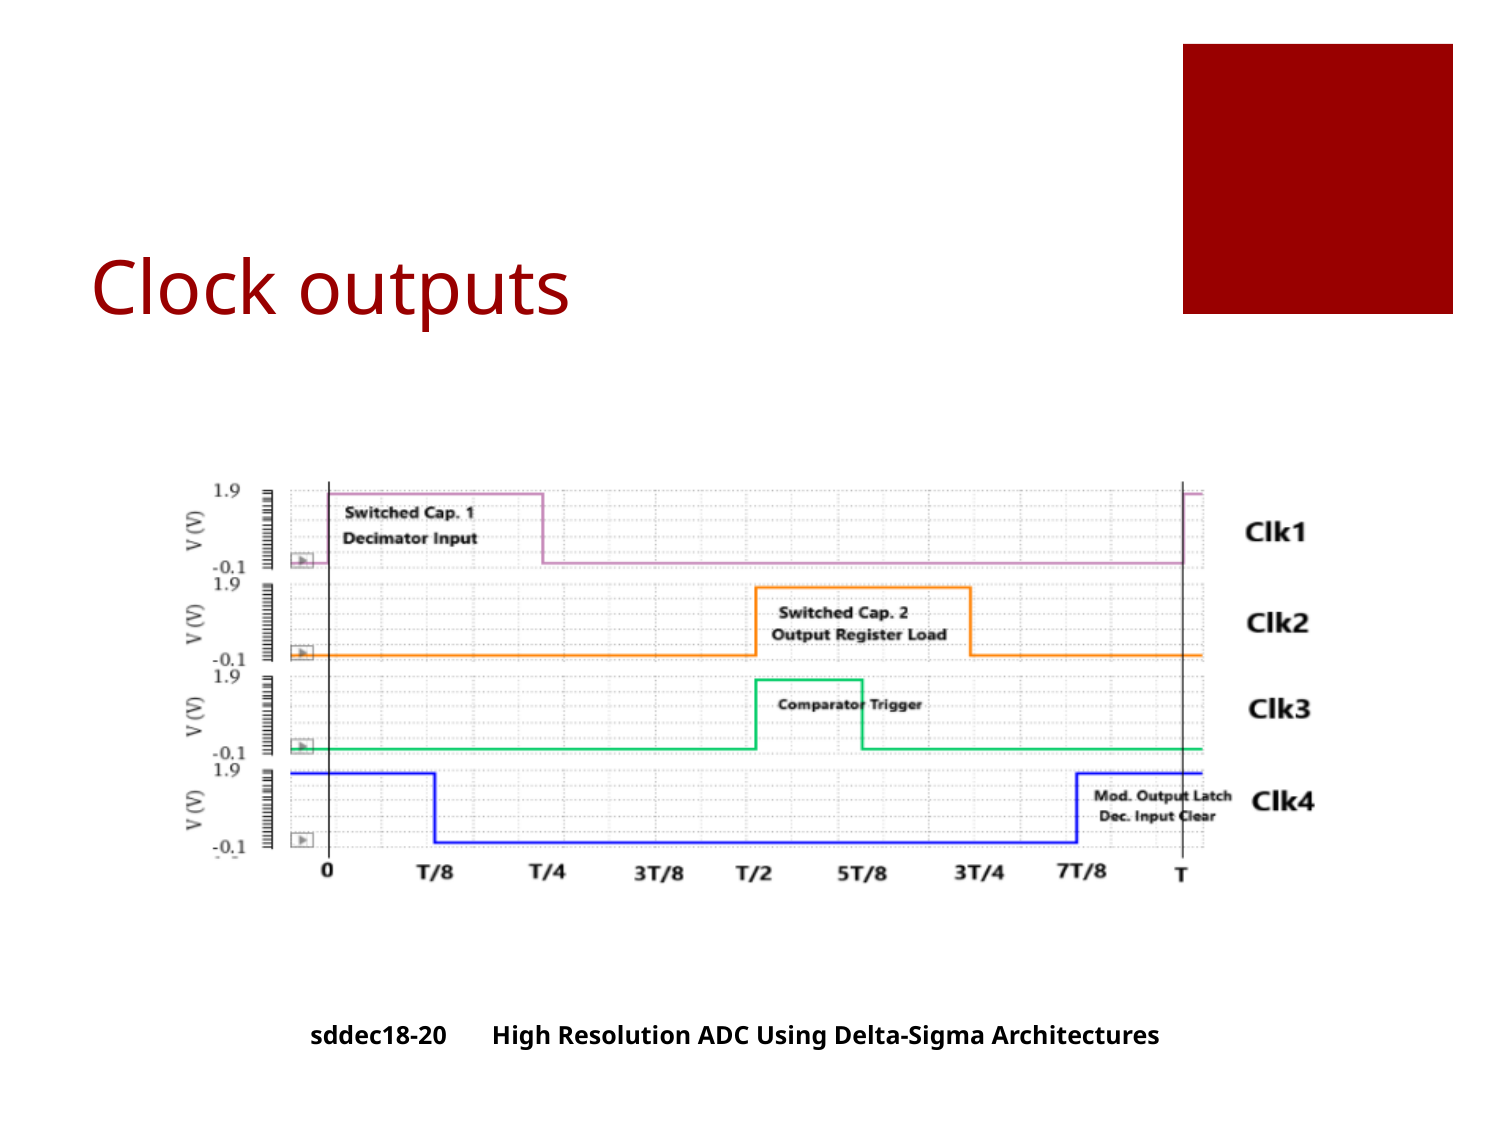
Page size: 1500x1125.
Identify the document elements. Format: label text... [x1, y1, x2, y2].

title Clock outputs [75, 149, 1143, 338]
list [158, 361, 1375, 1006]
footer sddec18-20 High Resolution ADC Using Delta-Sigma Architectures [246, 1006, 1232, 1065]
